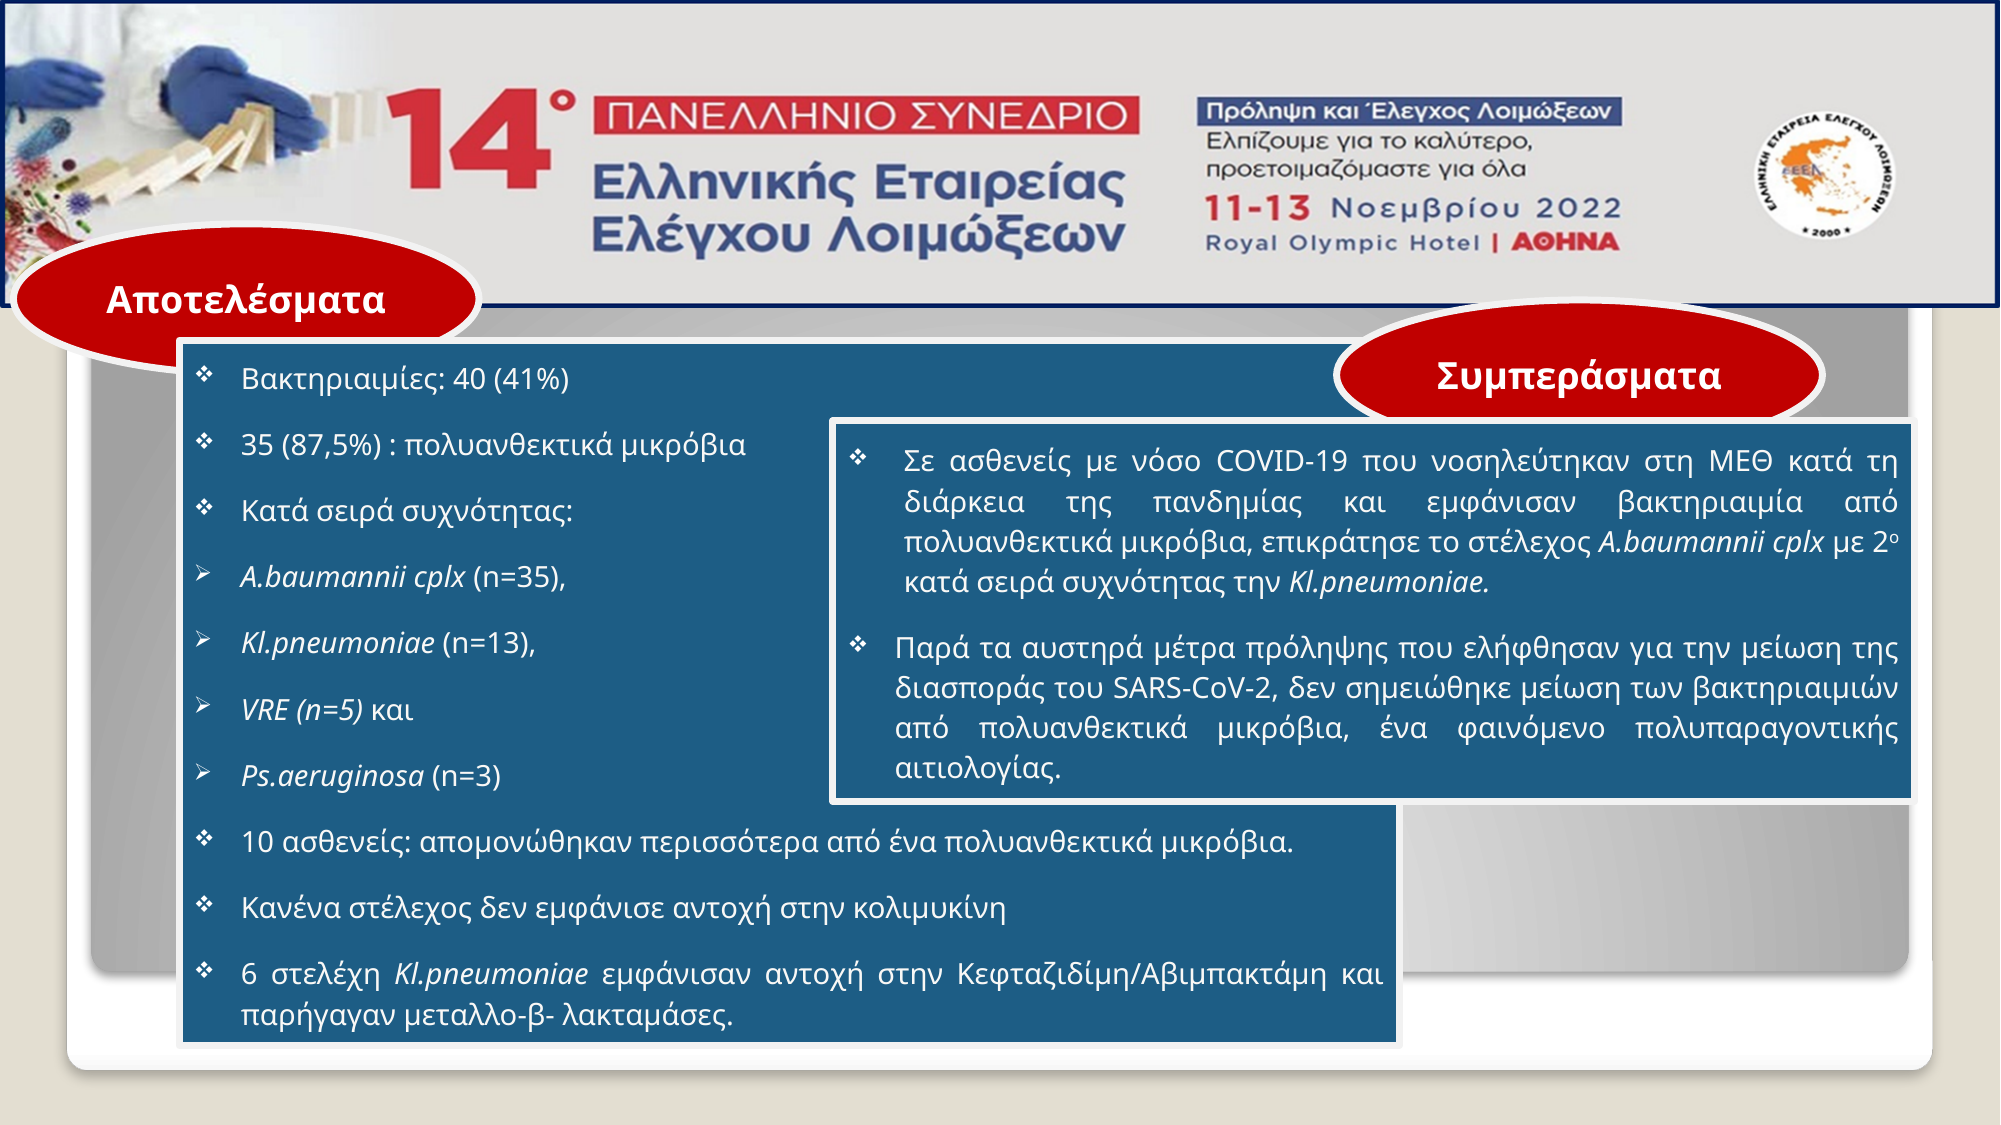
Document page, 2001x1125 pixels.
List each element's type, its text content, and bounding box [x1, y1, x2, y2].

text_box Βακτηριαιμίες: 40 (41%) 35 (87,5%) : πολυανθεκτικά μικρόβια Κατά σειρά συχνότητας: A.baumannii cplx (n=35), Kl.pneumoniae (n=13), VRE (n=5) και Ps.aeruginosa (n=3) 10 ασθενείς: απομονώθηκαν περισσότερα από ένα πολυανθεκτικά μικρόβια. Κανένα στέλεχος δεν εμφάνισε αντοχή στην κολιμυκίνη 6 στελέχη Kl.pneumoniae εμφάνισαν αντοχή στην Κεφταζιδίμη/Αβιμπακτάμη και παρήγαγαν μεταλλο-β- λακταμάσες. [176, 337, 1403, 1049]
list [0, 0, 2000, 308]
text_box Συμπεράσματα [1333, 325, 1826, 417]
text_box Σε ασθενείς με νόσο COVID-19 που νοσηλεύτηκαν στη ΜΕΘ κατά τη διάρκεια της πανδημίας και εμφάνισαν βακτηριαιμία από πολυανθεκτικά μικρόβια, επικράτησε το στέλεχος A.baumannii cplx με 2ο κατά σειρά συχνότητας την Kl.pneumoniae. Παρά τα αυστηρά μέτρα πρόληψης που ελήφθησαν για την μείωση της διασποράς του SARS-CoV-2, δεν σημειώθηκε μείωση των βακτηριαιμιών από πολυανθεκτικά μικρόβια, ένα φαινόμενο πολυπαραγοντικής αιτιολογίας. [829, 417, 1918, 805]
text_box Αποτελέσματα [22, 325, 470, 374]
